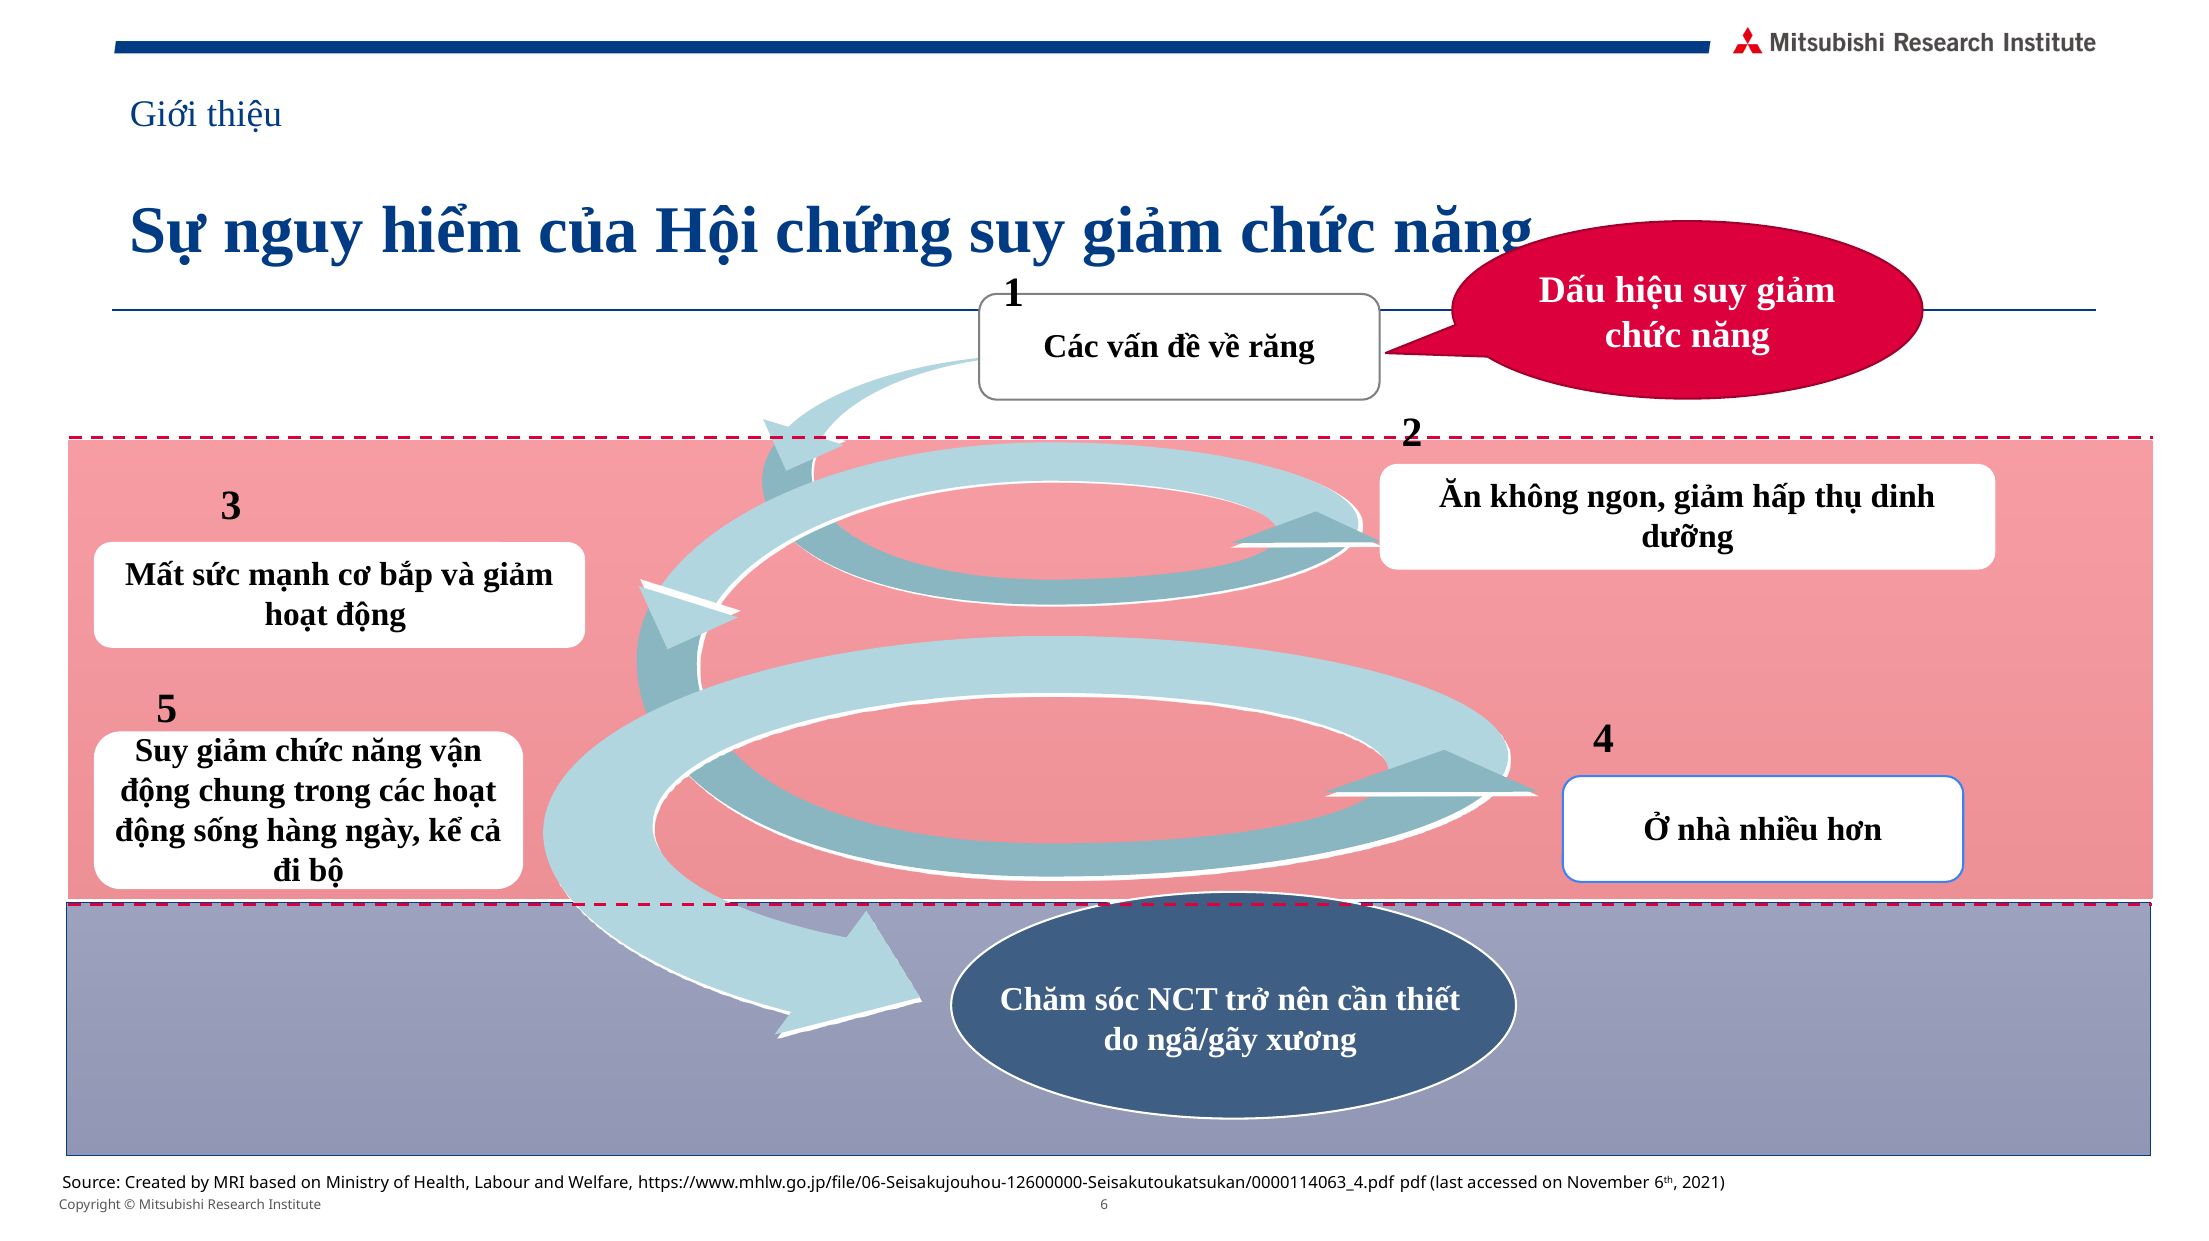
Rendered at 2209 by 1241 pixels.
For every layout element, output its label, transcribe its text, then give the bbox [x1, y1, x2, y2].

text_box Source: Created by MRI based on Ministry of Health, Labour and Welfare, https://www.mhlw.go.jp/file/06-Seisakujouhou-12600000-Seisakutoukatsukan/0000114063_4.pdf pdf (last accessed on November 6th, 2021) [62, 1171, 2209, 1192]
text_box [542, 353, 1539, 437]
text_box [68, 440, 542, 899]
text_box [542, 905, 1539, 1119]
text_box 4 [1556, 701, 1651, 762]
text_box Ở nhà nhiều hơn [1562, 776, 1964, 882]
text_box Ăn không ngon, giảm hấp thụ dinh dưỡng [1539, 463, 1996, 570]
text_box [1539, 440, 2153, 899]
list Sự nguy hiểm của Hội chứng suy giảm chức năng [129, 183, 2079, 266]
text_box Dấu hiệu suy giảm chức năng [1384, 220, 1924, 400]
text_box Suy giảm chức năng vận động chung trong các hoạt động sống hàng ngày, kể cả đi bộ [93, 731, 524, 890]
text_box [542, 438, 1539, 904]
text_box Các vấn đề về răng [979, 293, 1380, 353]
text_box 3 [183, 468, 279, 529]
text_box [66, 902, 2151, 1156]
text_box Mất sức mạnh cơ bắp và giảm hoạt động [93, 541, 542, 648]
text_box 5 [119, 670, 215, 731]
text_box 1 [966, 254, 1061, 315]
picture [2, 0, 2207, 71]
title Giới thiệu [129, 88, 2079, 134]
